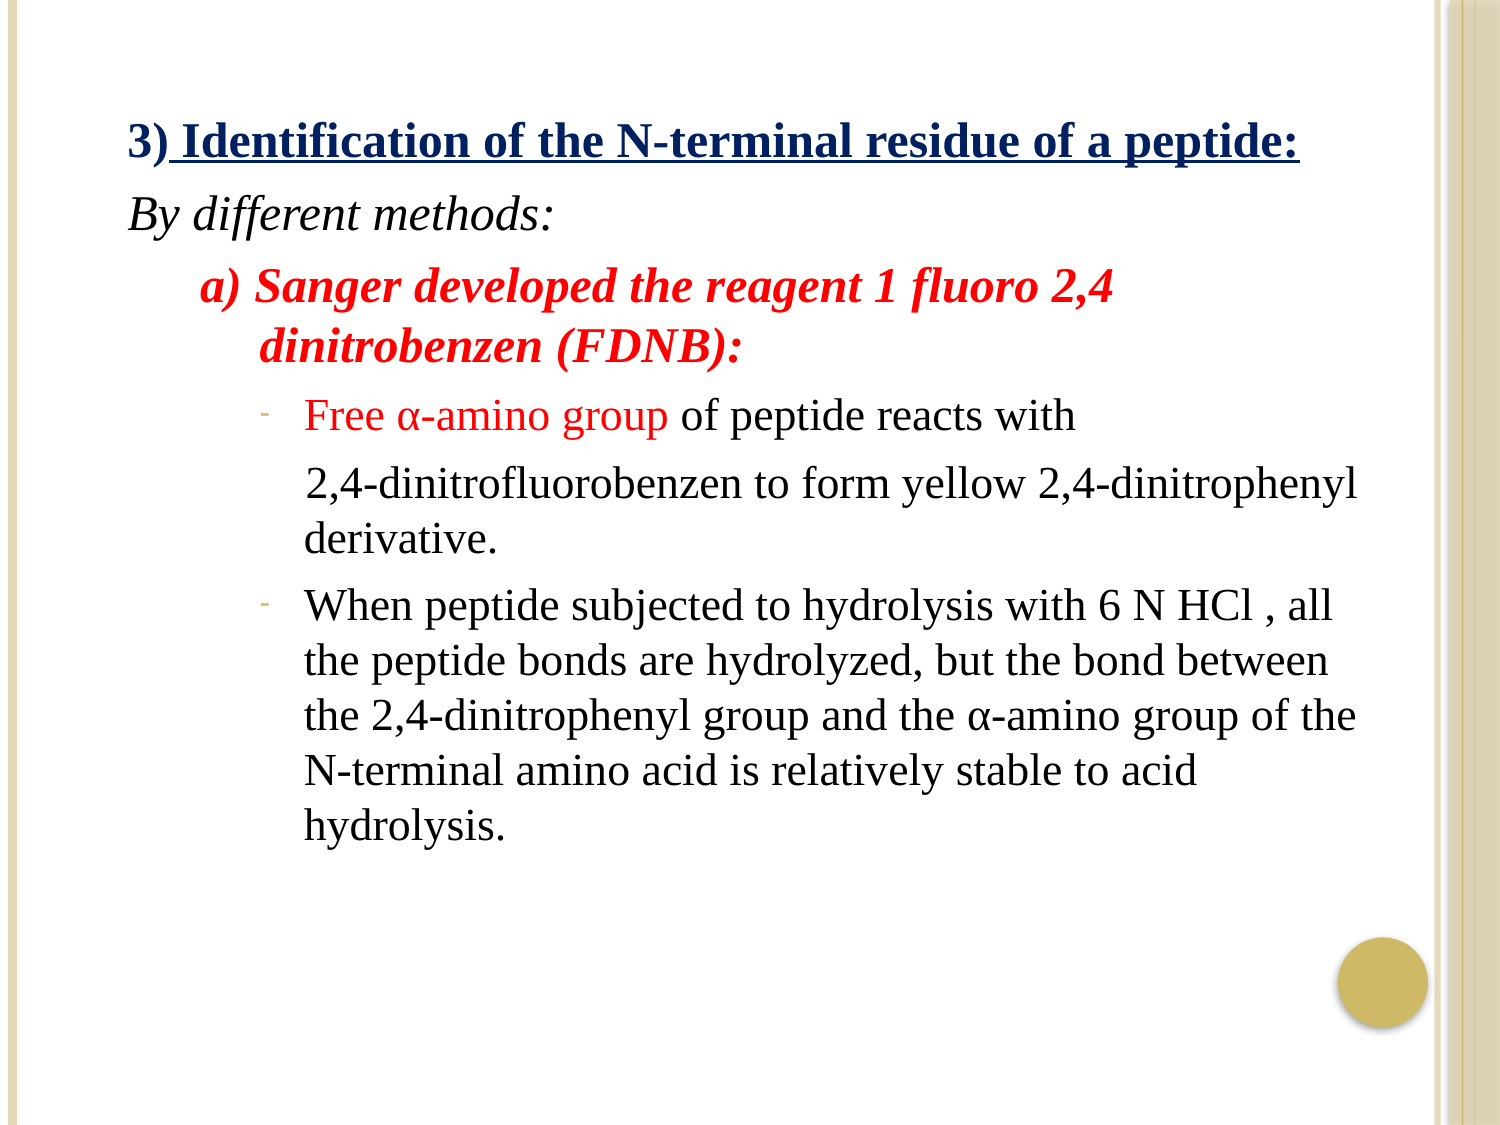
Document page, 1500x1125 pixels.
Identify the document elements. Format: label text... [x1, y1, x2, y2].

list 3) Identification of the N-terminal residue of a peptide: By different methods: a) Sanger developed the reagent 1 fluoro 2,4 dinitrobenzen (FDNB): Free α-amino group of peptide reacts with 2,4-dinitrofluorobenzen to form yellow 2,4-dinitrophenyl derivative. When peptide subjected to hydrolysis with 6 N HCl , all the peptide bonds are hydrolyzed, but the bond between the 2,4-dinitrophenyl group and the α-amino group of the N-terminal amino acid is relatively stable to acid hydrolysis. [112, 99, 1388, 975]
